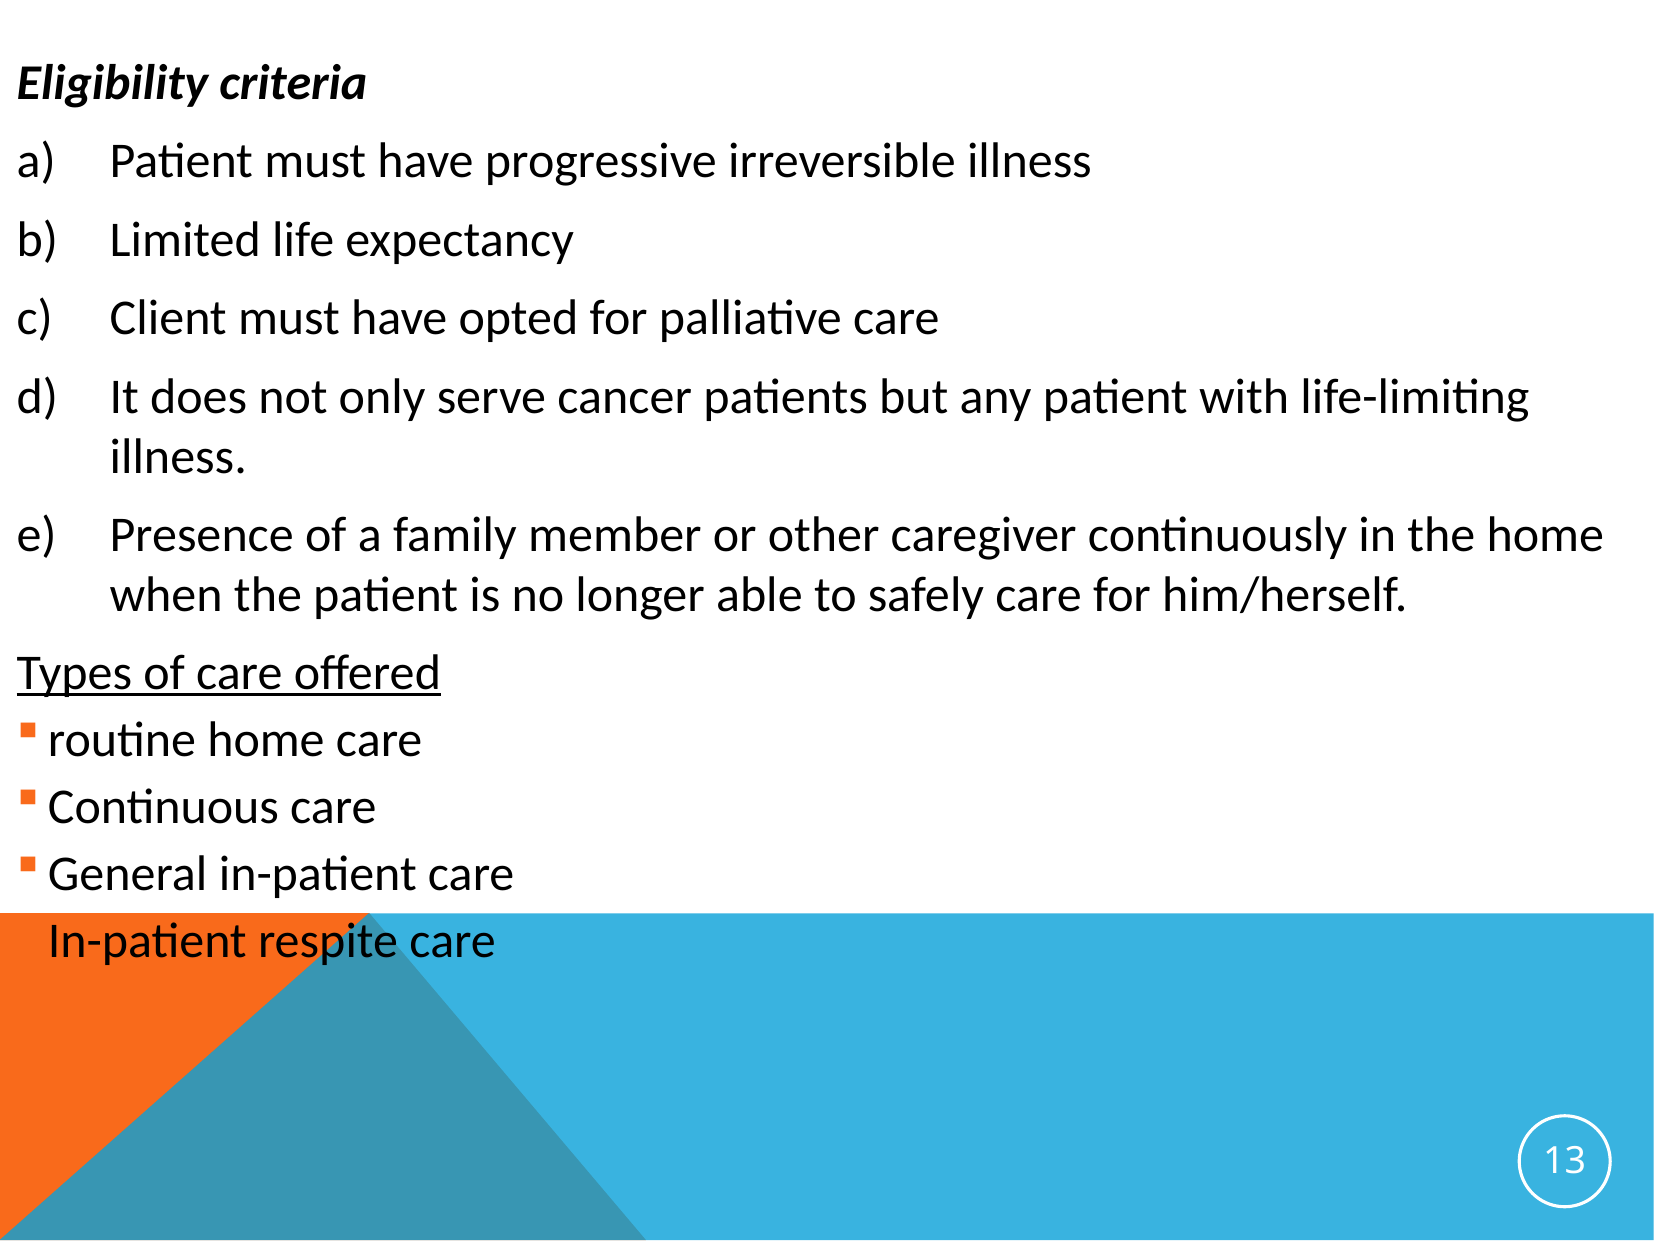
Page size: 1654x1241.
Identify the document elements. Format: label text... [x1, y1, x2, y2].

slide_number 13 [1517, 1114, 1612, 1209]
list Eligibility criteria Patient must have progressive irreversible illness Limited life expectancy Client must have opted for palliative care It does not only serve cancer patients but any patient with life-limiting illness. Presence of a family member or other caregiver continuously in the home when the patient is no longer able to safely care for him/herself. Types of care offered routine home care Continuous care General in-patient care In-patient respite care [0, 41, 1654, 1241]
